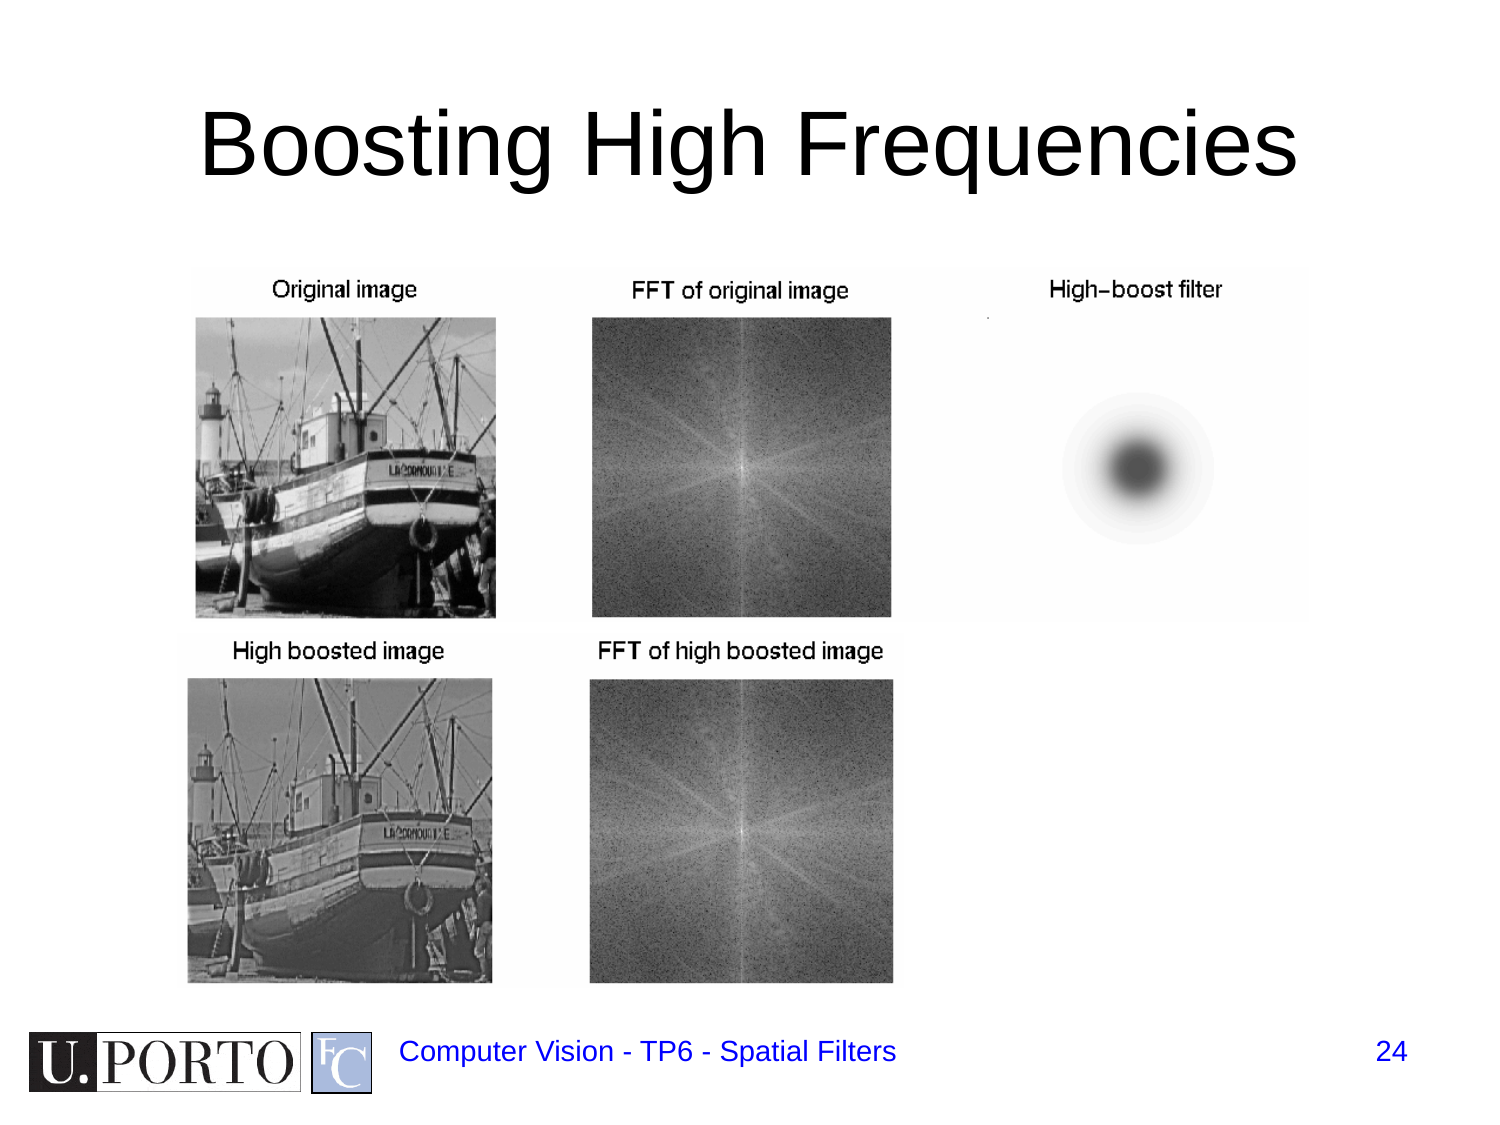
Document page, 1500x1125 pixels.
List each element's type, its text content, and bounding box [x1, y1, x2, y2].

footer Computer Vision - TP6 - Spatial Filters [383, 1024, 1306, 1103]
title Boosting High Frequencies [75, 45, 1425, 233]
picture [190, 267, 1309, 622]
picture [177, 633, 904, 988]
slide_number 24 [1316, 1024, 1424, 1103]
picture [313, 1033, 371, 1092]
picture [29, 1032, 301, 1092]
